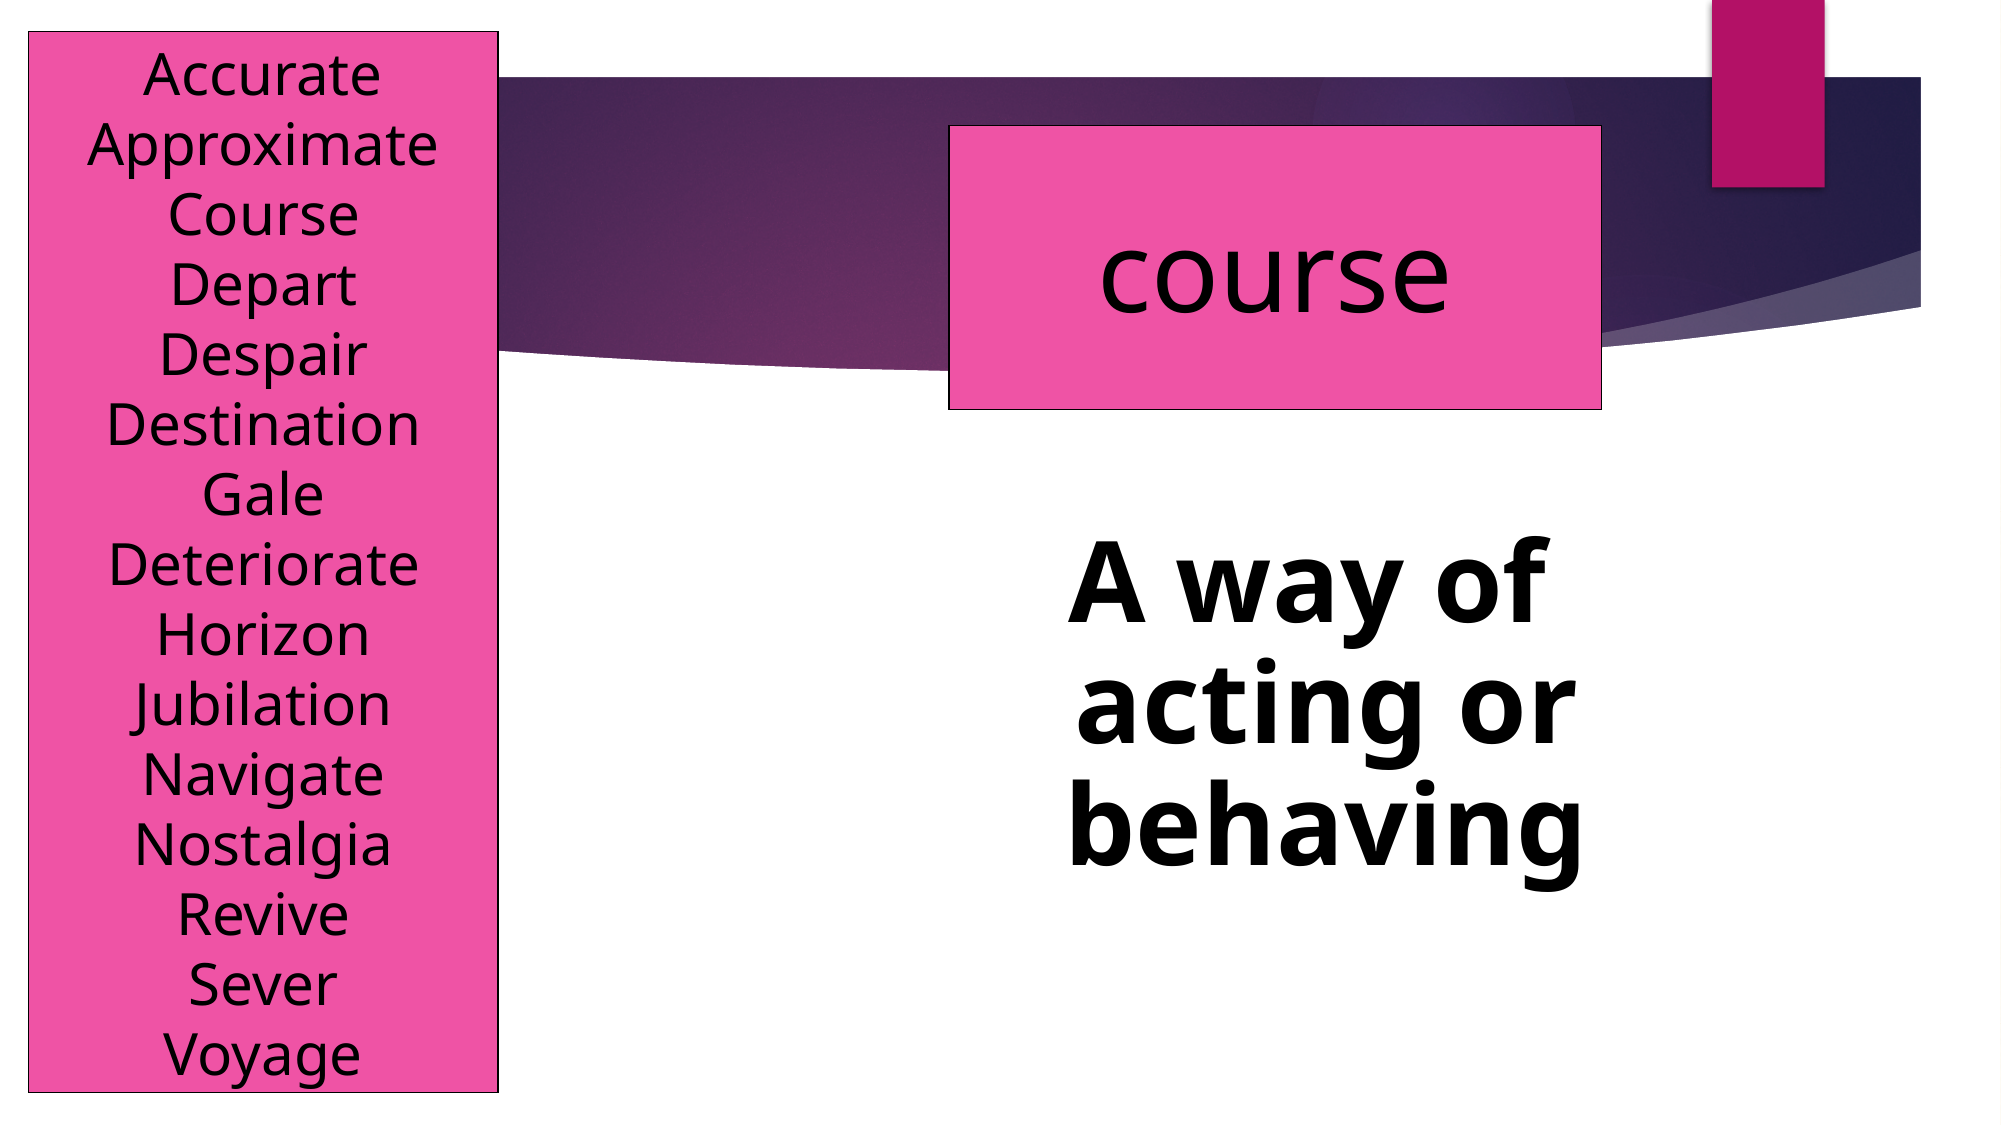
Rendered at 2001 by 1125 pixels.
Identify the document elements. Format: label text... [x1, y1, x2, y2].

text_box Accurate Approximate Course Depart Despair Destination Gale Deteriorate Horizon Jubilation Navigate Nostalgia Revive Sever Voyage [28, 31, 499, 1093]
text_box A way of acting or behaving [882, 517, 1733, 979]
text_box course [949, 125, 1602, 410]
